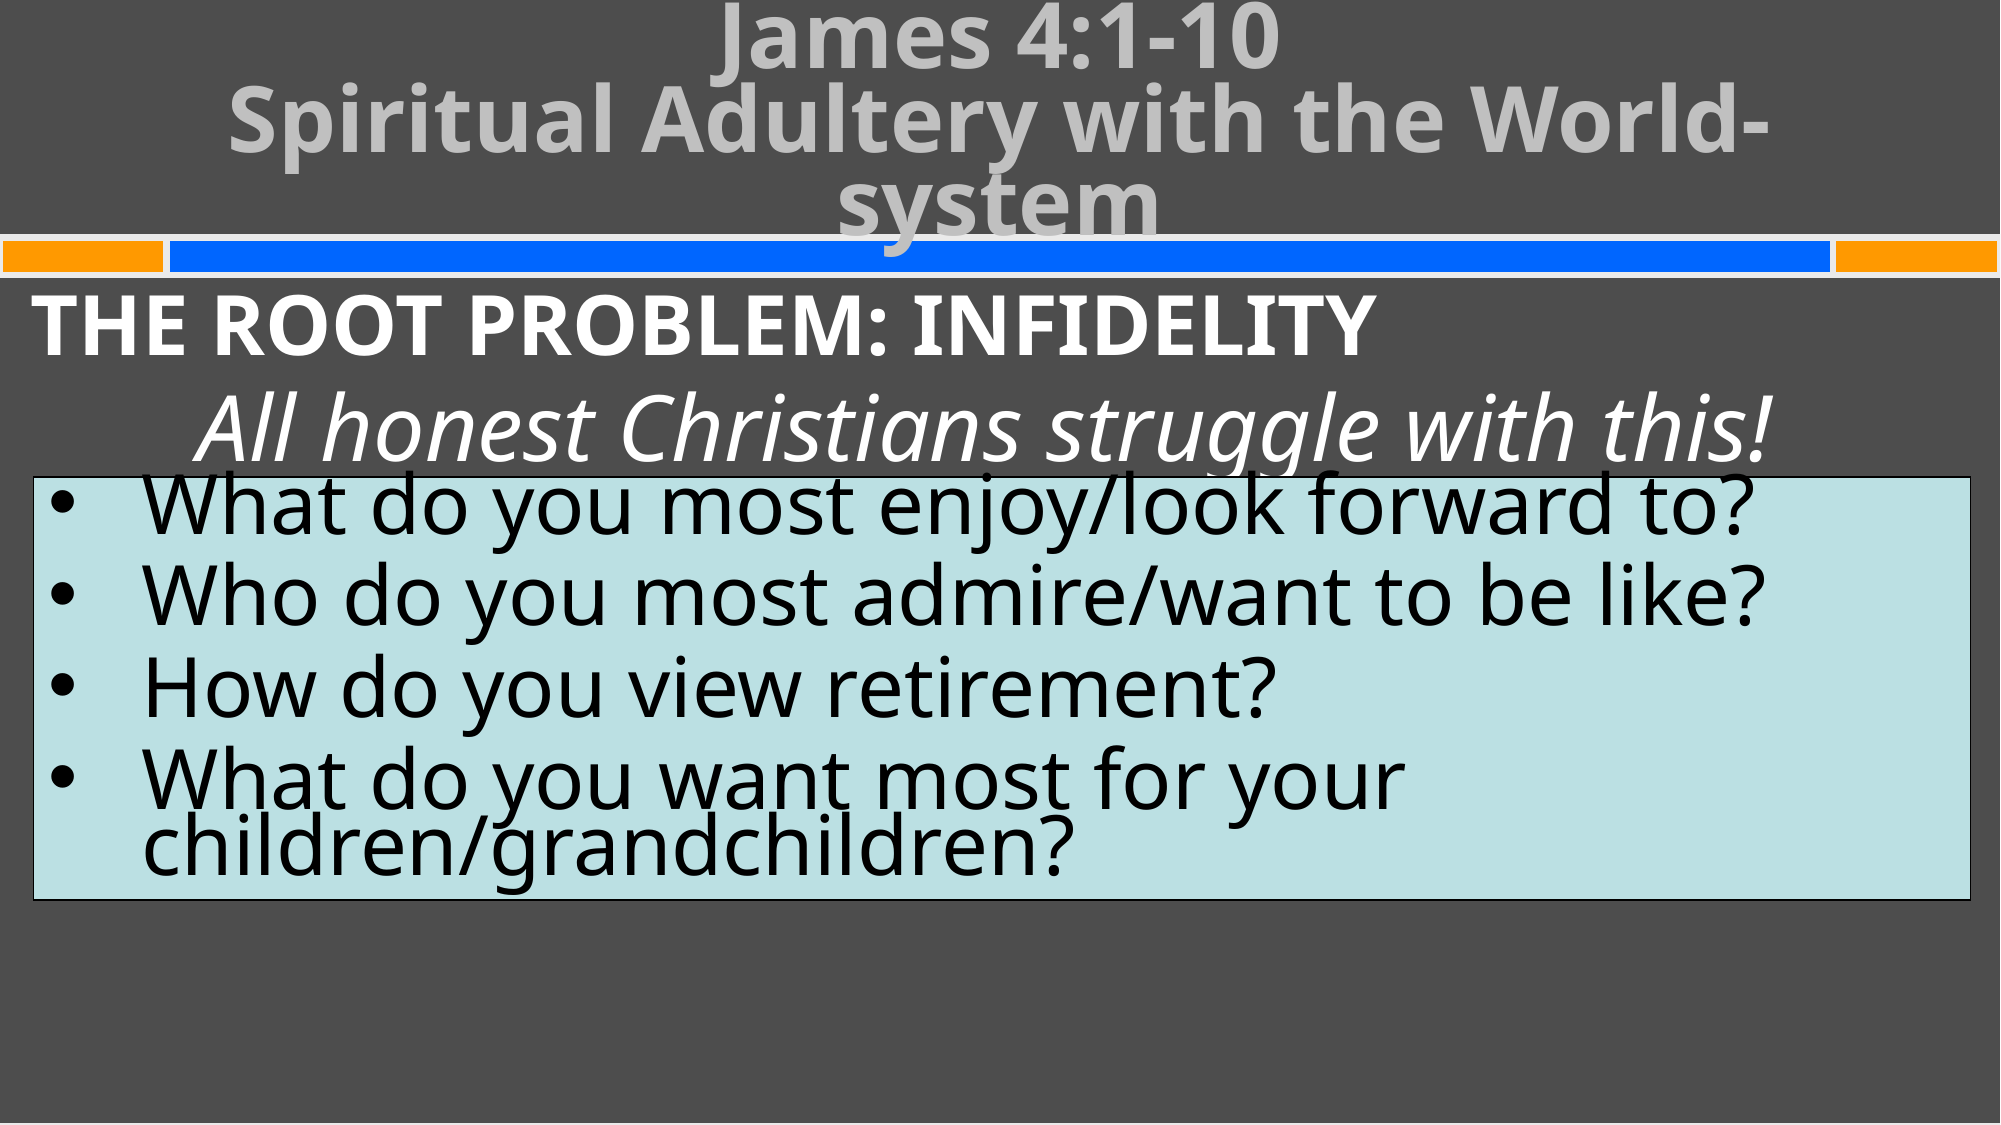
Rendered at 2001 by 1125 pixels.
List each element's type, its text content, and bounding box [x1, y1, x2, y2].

list THE ROOT PROBLEM: INFIDELITY All honest Christians struggle with this! [15, 291, 1958, 1096]
title James 4:1-10 Spiritual Adultery with the World-system [99, 44, 1901, 213]
text_box What do you most enjoy/look forward to? Who do you most admire/want to be like? How do you view retirement? What do you want most for your children/grandchildren? [33, 476, 1971, 900]
